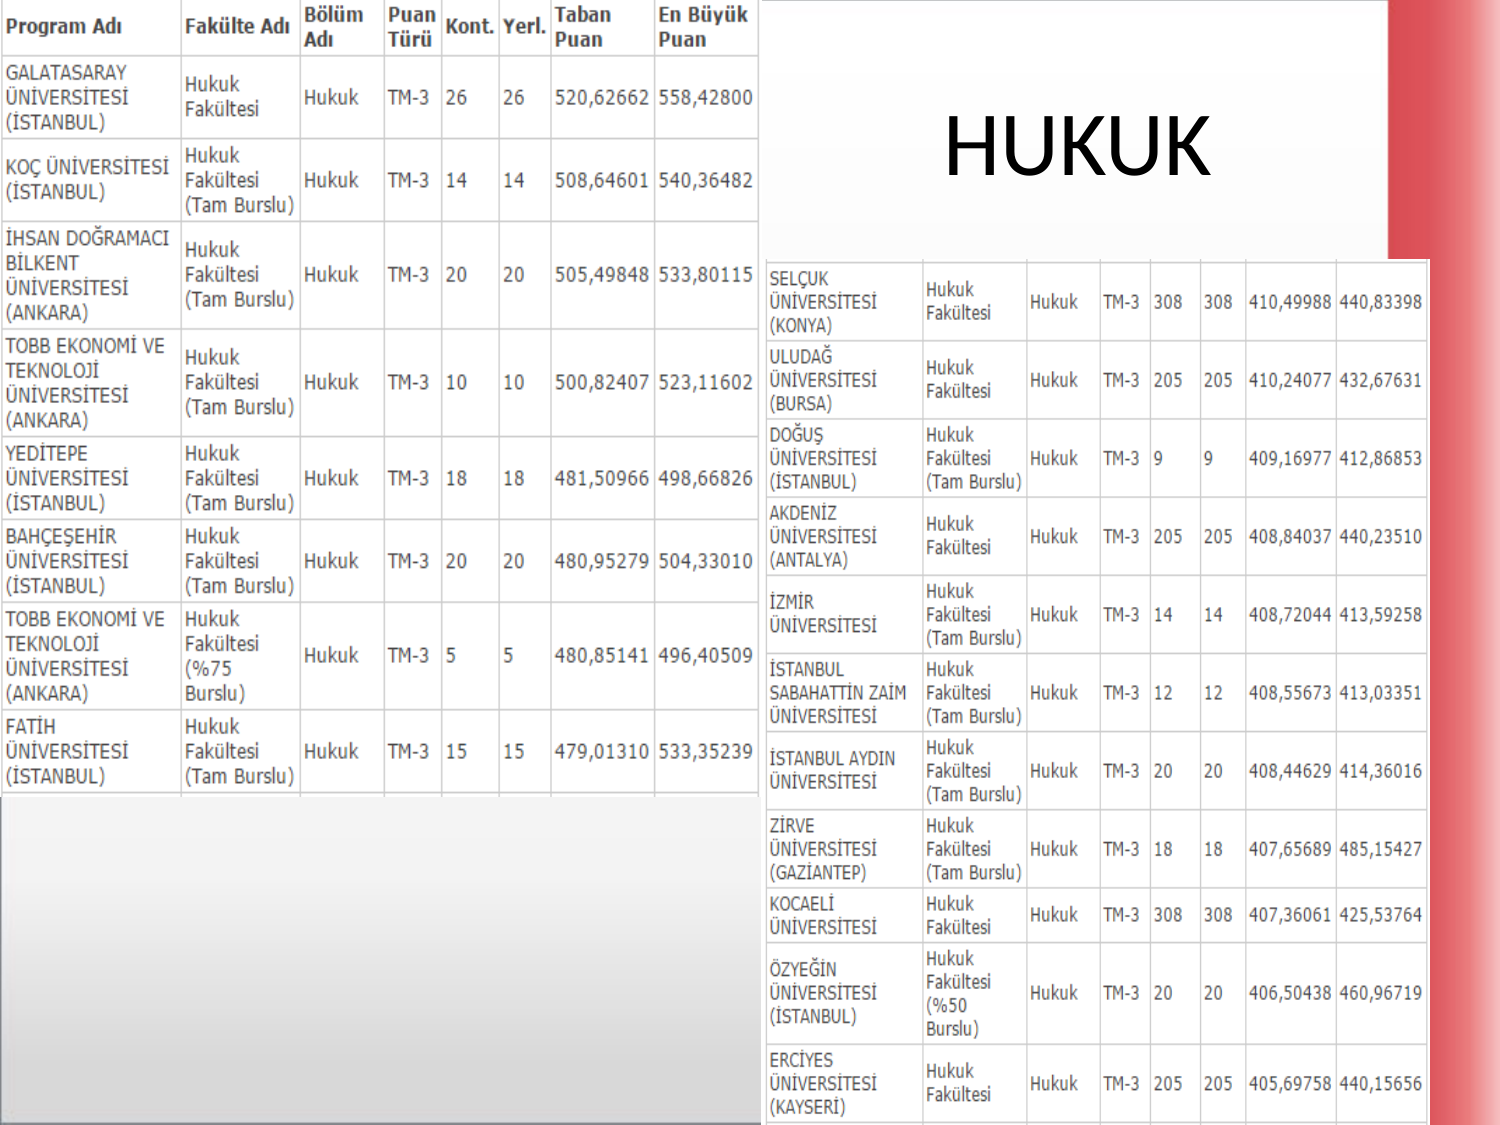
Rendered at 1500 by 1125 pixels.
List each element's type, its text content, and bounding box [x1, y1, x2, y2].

title HUKUK [785, 45, 1372, 233]
picture [0, 0, 1500, 1125]
